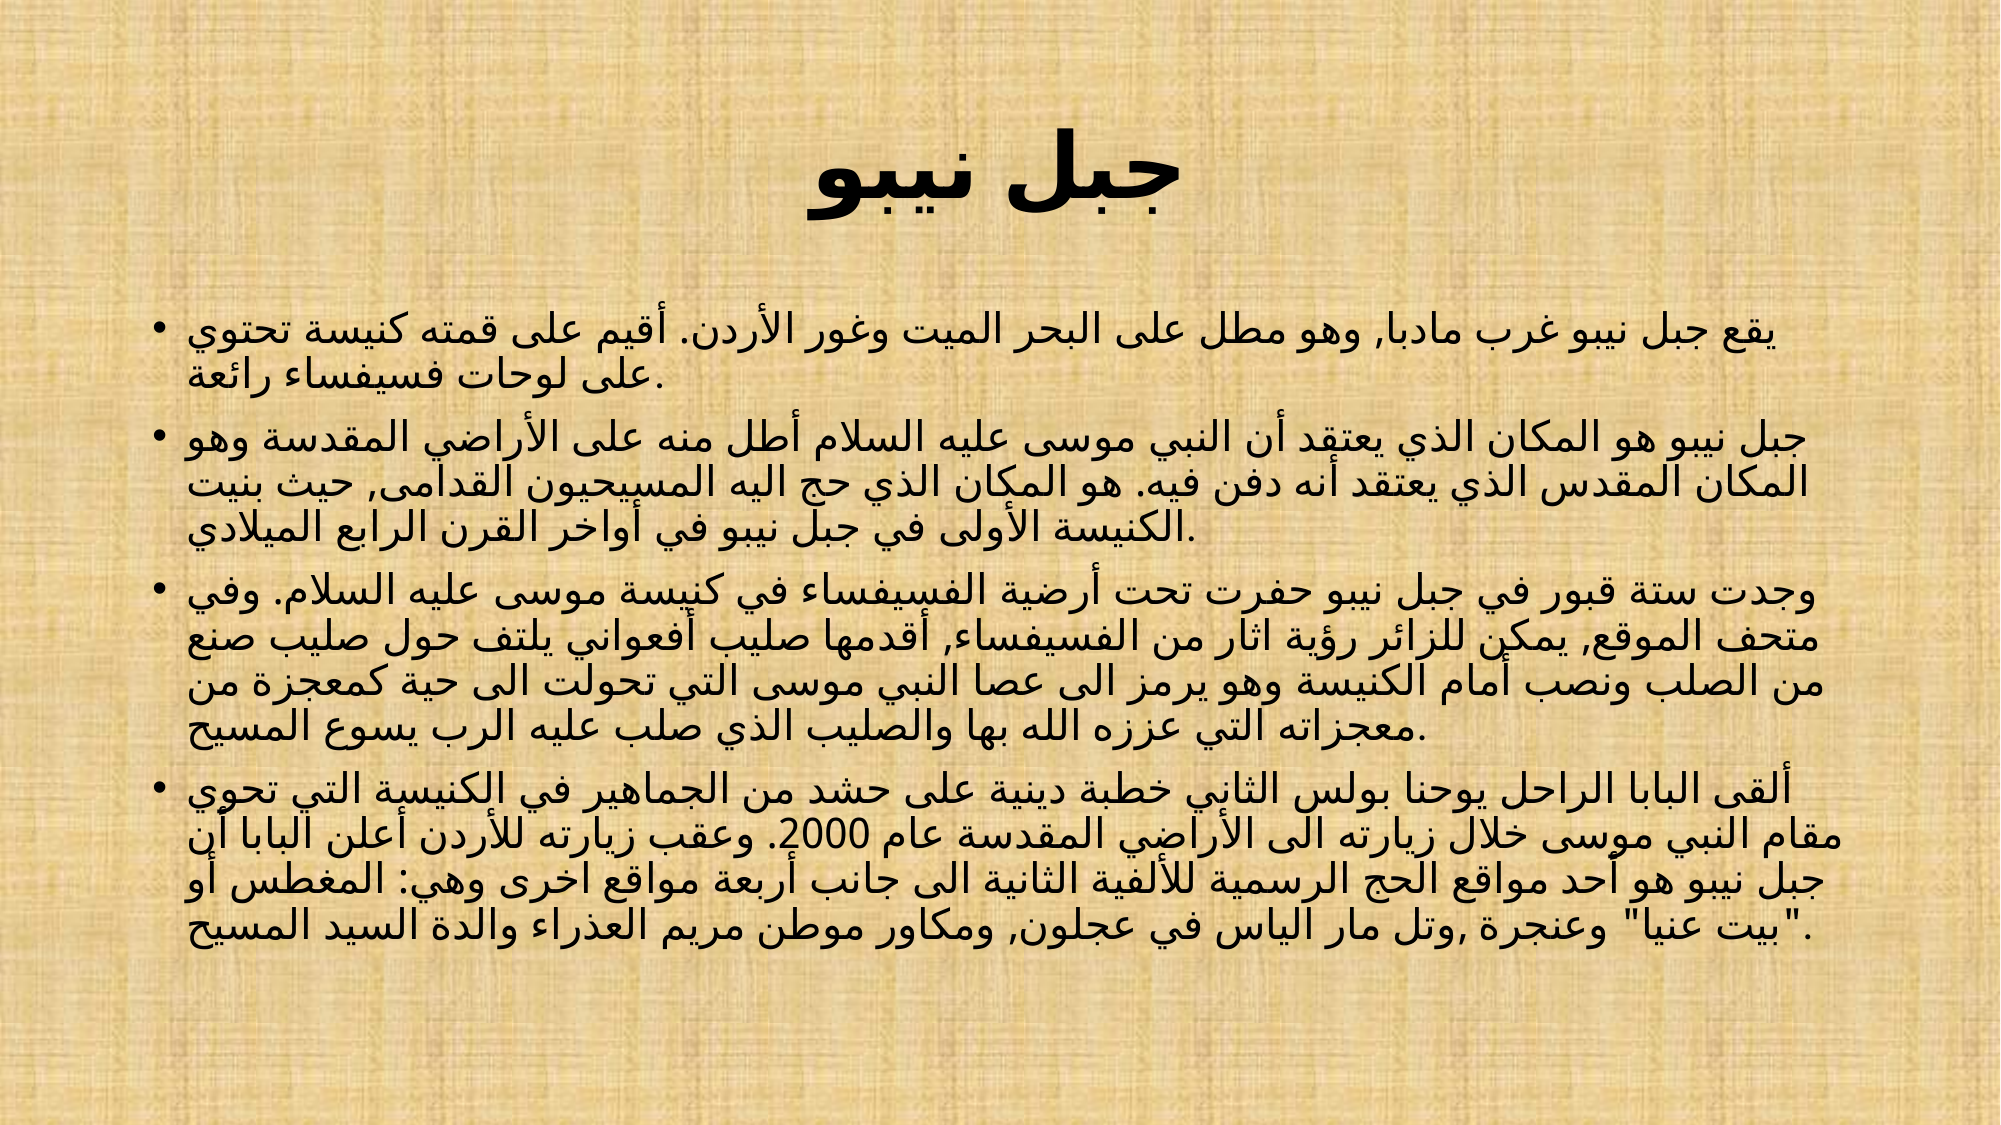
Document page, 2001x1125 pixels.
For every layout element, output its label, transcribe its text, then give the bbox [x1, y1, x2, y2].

picture [0, 0, 2001, 1125]
list يقع جبل نيبو غرب مادبا, وهو مطل على البحر الميت وغور الأردن. أقيم على قمته كنيسة تحتوي على لوحات فسيفساء رائعة. جبل نيبو هو المكان الذي يعتقد أن النبي موسى عليه السلام أطل منه على الأراضي المقدسة وهو المكان المقدس الذي يعتقد أنه دفن فيه. هو المكان الذي حج اليه المسيحيون القدامى, حيث بنيت الكنيسة الأولى في جبل نيبو في أواخر القرن الرابع الميلادي. وجدت ستة قبور في جبل نيبو حفرت تحت أرضية الفسيفساء في كنيسة موسى عليه السلام. وفي متحف الموقع, يمكن للزائر رؤية اثار من الفسيفساء, أقدمها صليب أفعواني يلتف حول صليب صنع من الصلب ونصب أمام الكنيسة وهو يرمز الى عصا النبي موسى التي تحولت الى حية كمعجزة من معجزاته التي عززه الله بها والصليب الذي صلب عليه الرب يسوع المسيح. ألقى البابا الراحل يوحنا بولس الثاني خطبة دينية على حشد من الجماهير في الكنيسة التي تحوي مقام النبي موسى خلال زيارته الى الأراضي المقدسة عام 2000. وعقب زيارته للأردن أعلن البابا أن جبل نيبو هو أحد مواقع الحج الرسمية للألفية الثانية الى جانب أربعة مواقع اخرى وهي: المغطس أو "بيت عنيا" وعنجرة ,وتل مار الياس في عجلون, ومكاور موطن مريم العذراء والدة السيد المسيح. [137, 299, 1863, 986]
title جبل نيبو [137, 59, 1863, 278]
